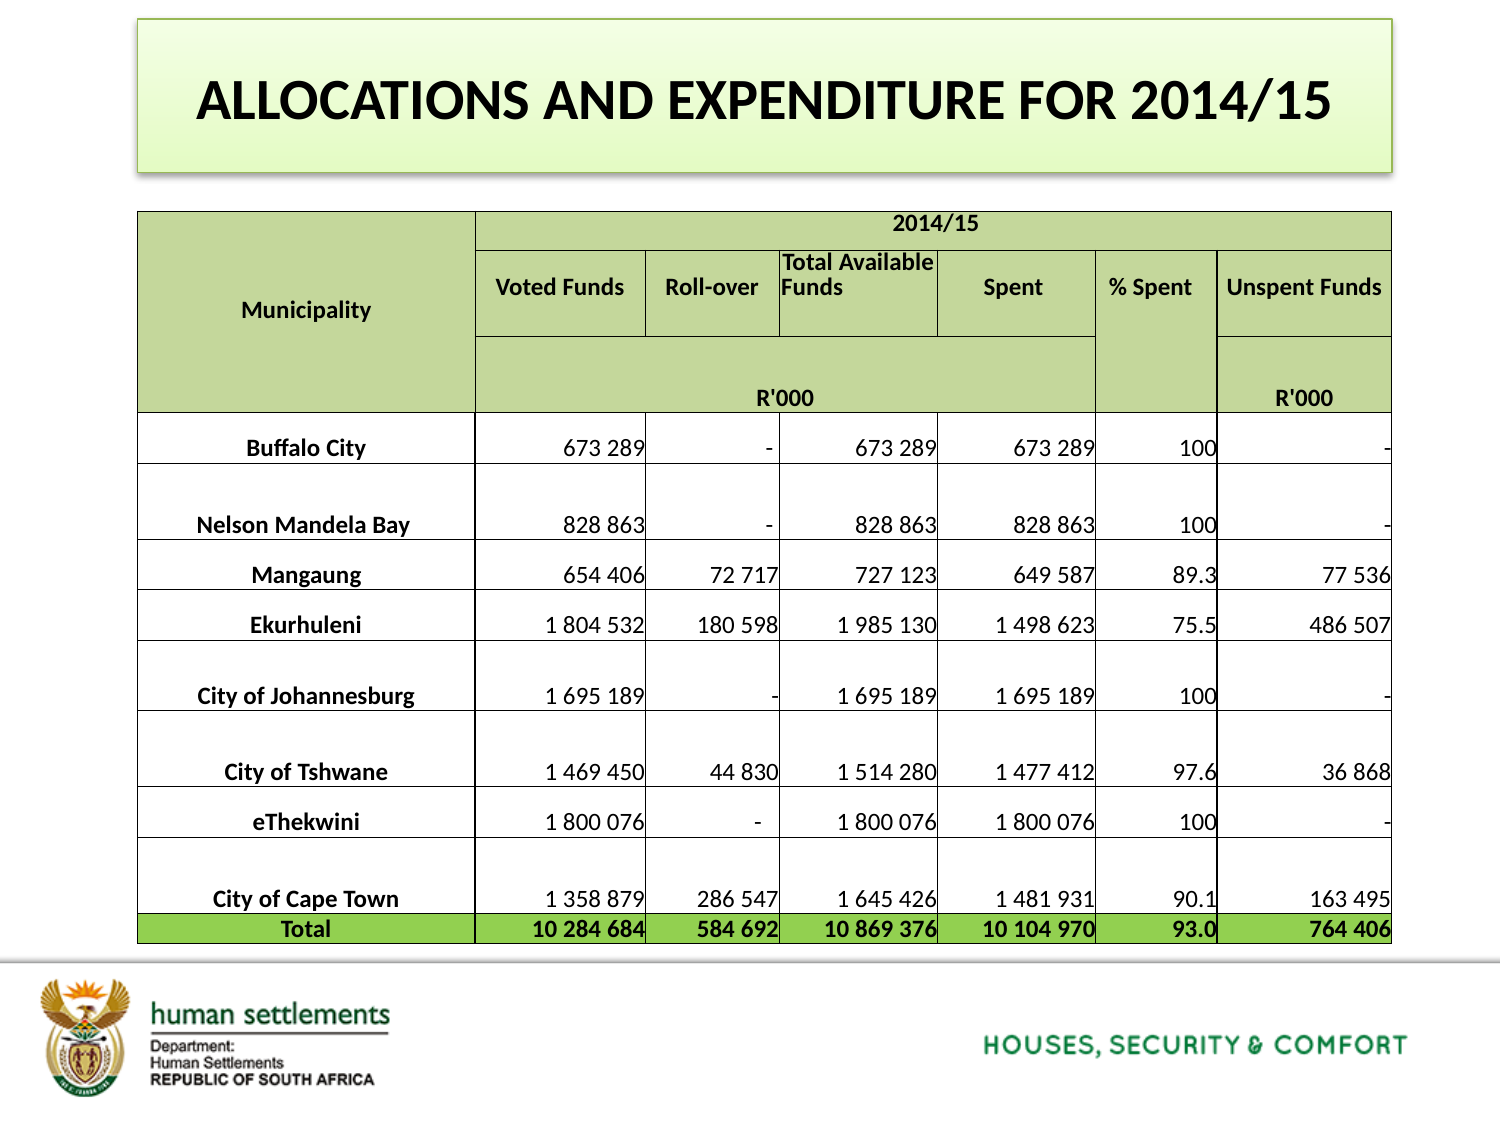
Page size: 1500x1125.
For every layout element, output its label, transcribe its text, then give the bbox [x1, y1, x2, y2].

table_cell eThekwini [138, 787, 474, 837]
table_cell % Spent [1096, 251, 1216, 412]
table_cell 673 289 [476, 413, 645, 463]
table_cell 1 985 130 [780, 590, 937, 640]
table_cell 654 406 [476, 540, 645, 589]
table_cell Unspent Funds [1218, 251, 1391, 336]
table_header 2014/15 [476, 212, 1391, 250]
table_cell R'000 [476, 337, 1095, 412]
table_cell 828 863 [780, 464, 937, 539]
table_cell 90.1 [1096, 838, 1216, 913]
table_cell 44 830 [646, 711, 779, 786]
table_cell 100 [1096, 787, 1216, 837]
table_cell - [1218, 641, 1391, 710]
table_cell Buffalo City [138, 413, 474, 463]
table_cell City of Johannesburg [138, 641, 474, 710]
table_cell 1 695 189 [780, 641, 937, 710]
table_cell 100 [1096, 464, 1216, 539]
table_cell 673 289 [780, 413, 937, 463]
table_cell Total Available Funds [780, 251, 937, 336]
table_cell R'000 [1218, 337, 1391, 412]
table_cell City of Tshwane [138, 711, 474, 786]
table_cell City of Cape Town [138, 838, 474, 913]
table_cell Roll-over [646, 251, 779, 336]
table_header Municipality [138, 212, 475, 412]
table_cell - [1218, 413, 1391, 463]
table_cell - [646, 413, 779, 463]
table_cell Nelson Mandela Bay [138, 464, 474, 539]
table_cell 1 469 450 [476, 711, 645, 786]
table_cell 828 863 [476, 464, 645, 539]
table_cell 1 514 280 [780, 711, 937, 786]
table_cell 97.6 [1096, 711, 1216, 786]
table_cell - [646, 464, 779, 539]
table_cell 10 284 684 [476, 914, 645, 943]
table_cell Voted Funds [476, 251, 645, 336]
table_cell 36 868 [1218, 711, 1391, 786]
table_cell 727 123 [780, 540, 937, 589]
table_cell 1 695 189 [476, 641, 645, 710]
table_cell - [646, 641, 779, 710]
table_cell 1 481 931 [938, 838, 1095, 913]
table_cell 1 695 189 [938, 641, 1095, 710]
table_cell - [1218, 787, 1391, 837]
title ALLOCATIONS AND EXPENDITURE FOR 2014/15 [137, 18, 1393, 173]
table_cell 764 406 [1218, 914, 1391, 943]
table_cell Spent [938, 251, 1095, 336]
table_cell 100 [1096, 641, 1216, 710]
table_cell 1 804 532 [476, 590, 645, 640]
table_cell 1 477 412 [938, 711, 1095, 786]
table_cell 163 495 [1218, 838, 1391, 913]
picture [0, 944, 1500, 1125]
table_cell 649 587 [938, 540, 1095, 589]
table_cell 828 863 [938, 464, 1095, 539]
table_cell Ekurhuleni [138, 590, 474, 640]
table_cell - [1218, 464, 1391, 539]
table_cell - [646, 787, 779, 837]
table_cell 89.3 [1096, 540, 1216, 589]
table_cell 1 800 076 [938, 787, 1095, 837]
table_cell 1 498 623 [938, 590, 1095, 640]
table_cell 1 800 076 [476, 787, 645, 837]
table_cell 584 692 [646, 914, 779, 943]
table_cell 72 717 [646, 540, 779, 589]
table_cell 1 358 879 [476, 838, 645, 913]
table_cell Total [138, 914, 474, 943]
table_cell 75.5 [1096, 590, 1216, 640]
table_cell 93.0 [1096, 914, 1216, 943]
table_cell 100 [1096, 413, 1216, 463]
table_cell Mangaung [138, 540, 474, 589]
table_cell 180 598 [646, 590, 779, 640]
table_cell 10 869 376 [780, 914, 937, 943]
table_cell 1 645 426 [780, 838, 937, 913]
table_cell 10 104 970 [938, 914, 1095, 943]
table_cell 77 536 [1218, 540, 1391, 589]
table_cell 673 289 [938, 413, 1095, 463]
table_cell 286 547 [646, 838, 779, 913]
table_cell 486 507 [1218, 590, 1391, 640]
table_cell 1 800 076 [780, 787, 937, 837]
